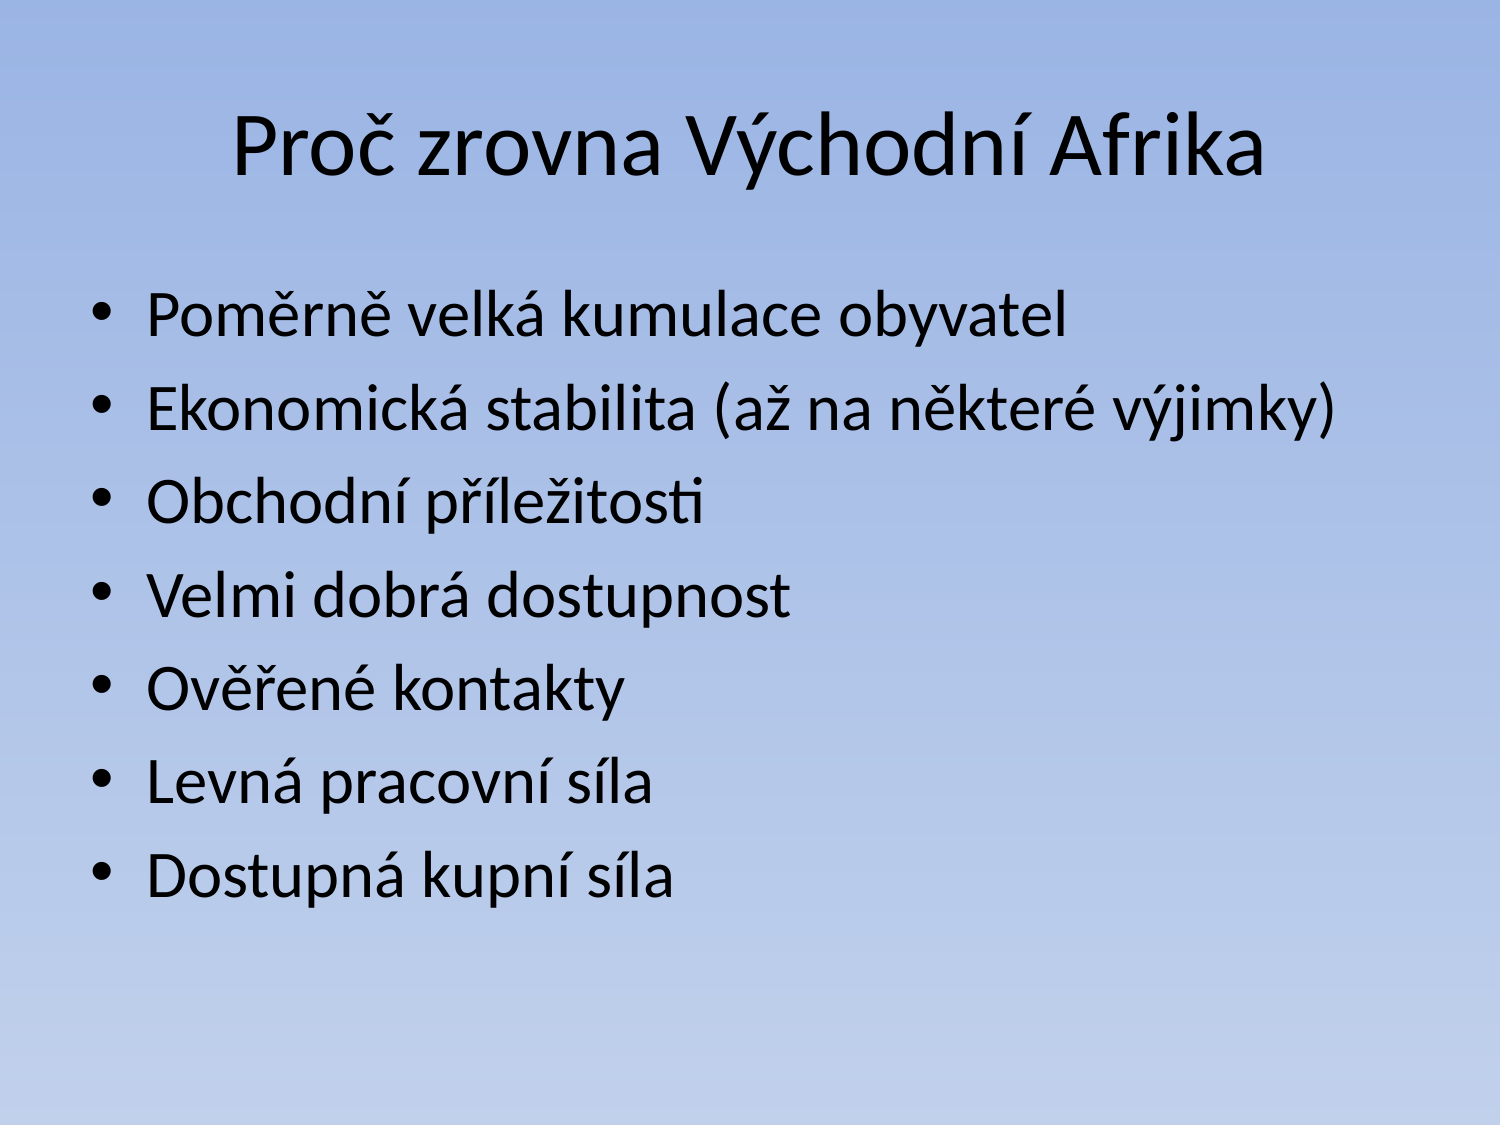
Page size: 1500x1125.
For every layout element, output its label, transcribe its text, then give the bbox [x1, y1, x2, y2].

list Poměrně velká kumulace obyvatel Ekonomická stabilita (až na některé výjimky) Obchodní příležitosti Velmi dobrá dostupnost Ověřené kontakty Levná pracovní síla Dostupná kupní síla [75, 262, 1425, 1005]
title Proč zrovna Východní Afrika [75, 45, 1425, 233]
